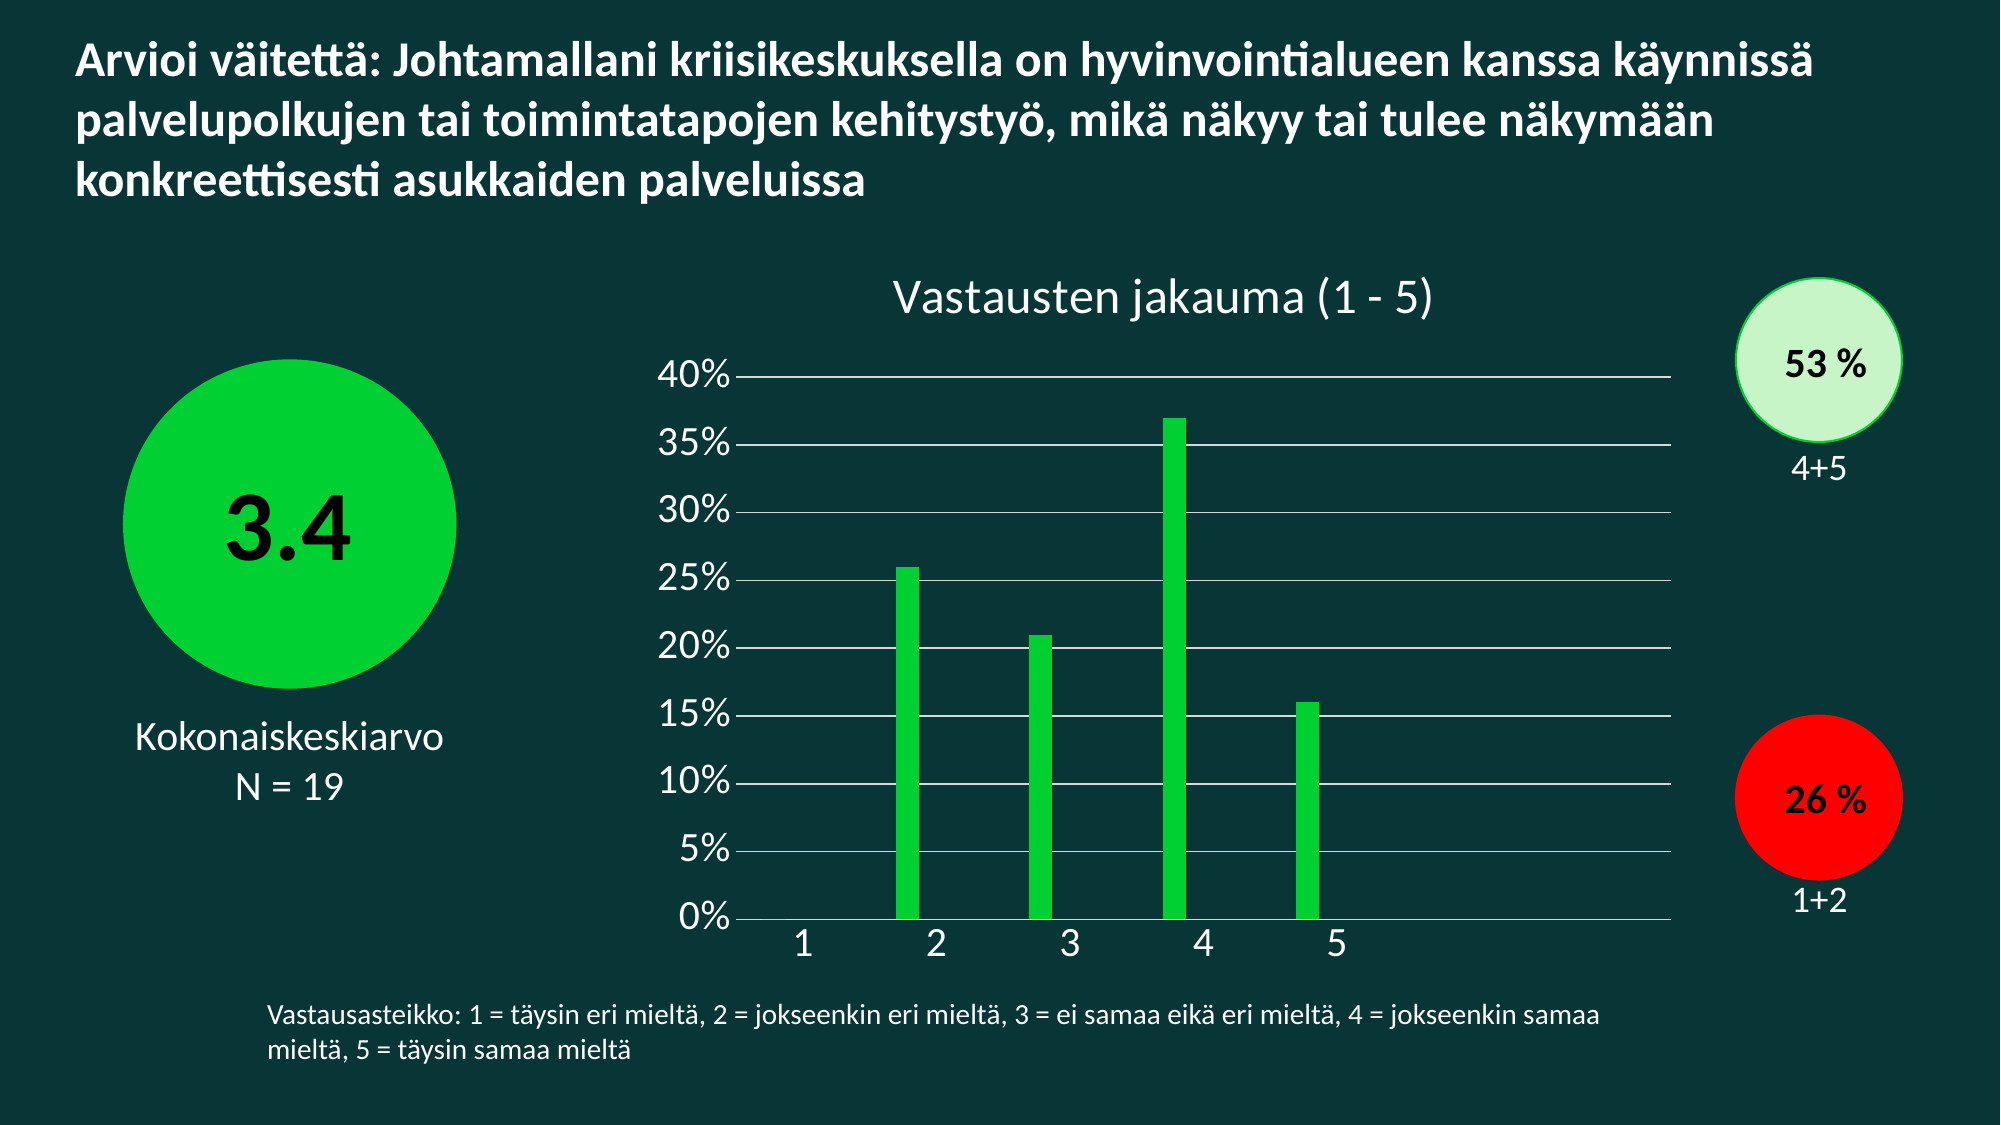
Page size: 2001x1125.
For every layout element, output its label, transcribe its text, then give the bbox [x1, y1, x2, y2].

text_box [1734, 276, 1903, 435]
text_box Vastausasteikko: 1 = täysin eri mieltä, 2 = jokseenkin eri mieltä, 3 = ei samaa eikä eri mieltä, 4 = jokseenkin samaa mieltä, 5 = täysin samaa mieltä [252, 988, 1693, 1073]
text_box 1+2 [1776, 867, 1916, 928]
text_box 26 % [1769, 764, 1883, 830]
chart [635, 238, 1693, 983]
text_box Kokonaiskeskiarvo N = 19 [109, 700, 471, 816]
text_box 53 % [1769, 327, 1883, 393]
title Arvioi väitettä: Johtamallani kriisikeskuksella on hyvinvointialueen kanssa käynnissä palvelupolkujen tai toimintatapojen kehitystyö, mikä näkyy tai tulee näkymään konkreettisesti asukkaiden palveluissa [60, 19, 2000, 183]
text_box 4+5 [1776, 435, 1916, 496]
text_box [122, 359, 457, 689]
text_box 3.4 [208, 452, 371, 588]
text_box [1734, 714, 1903, 869]
